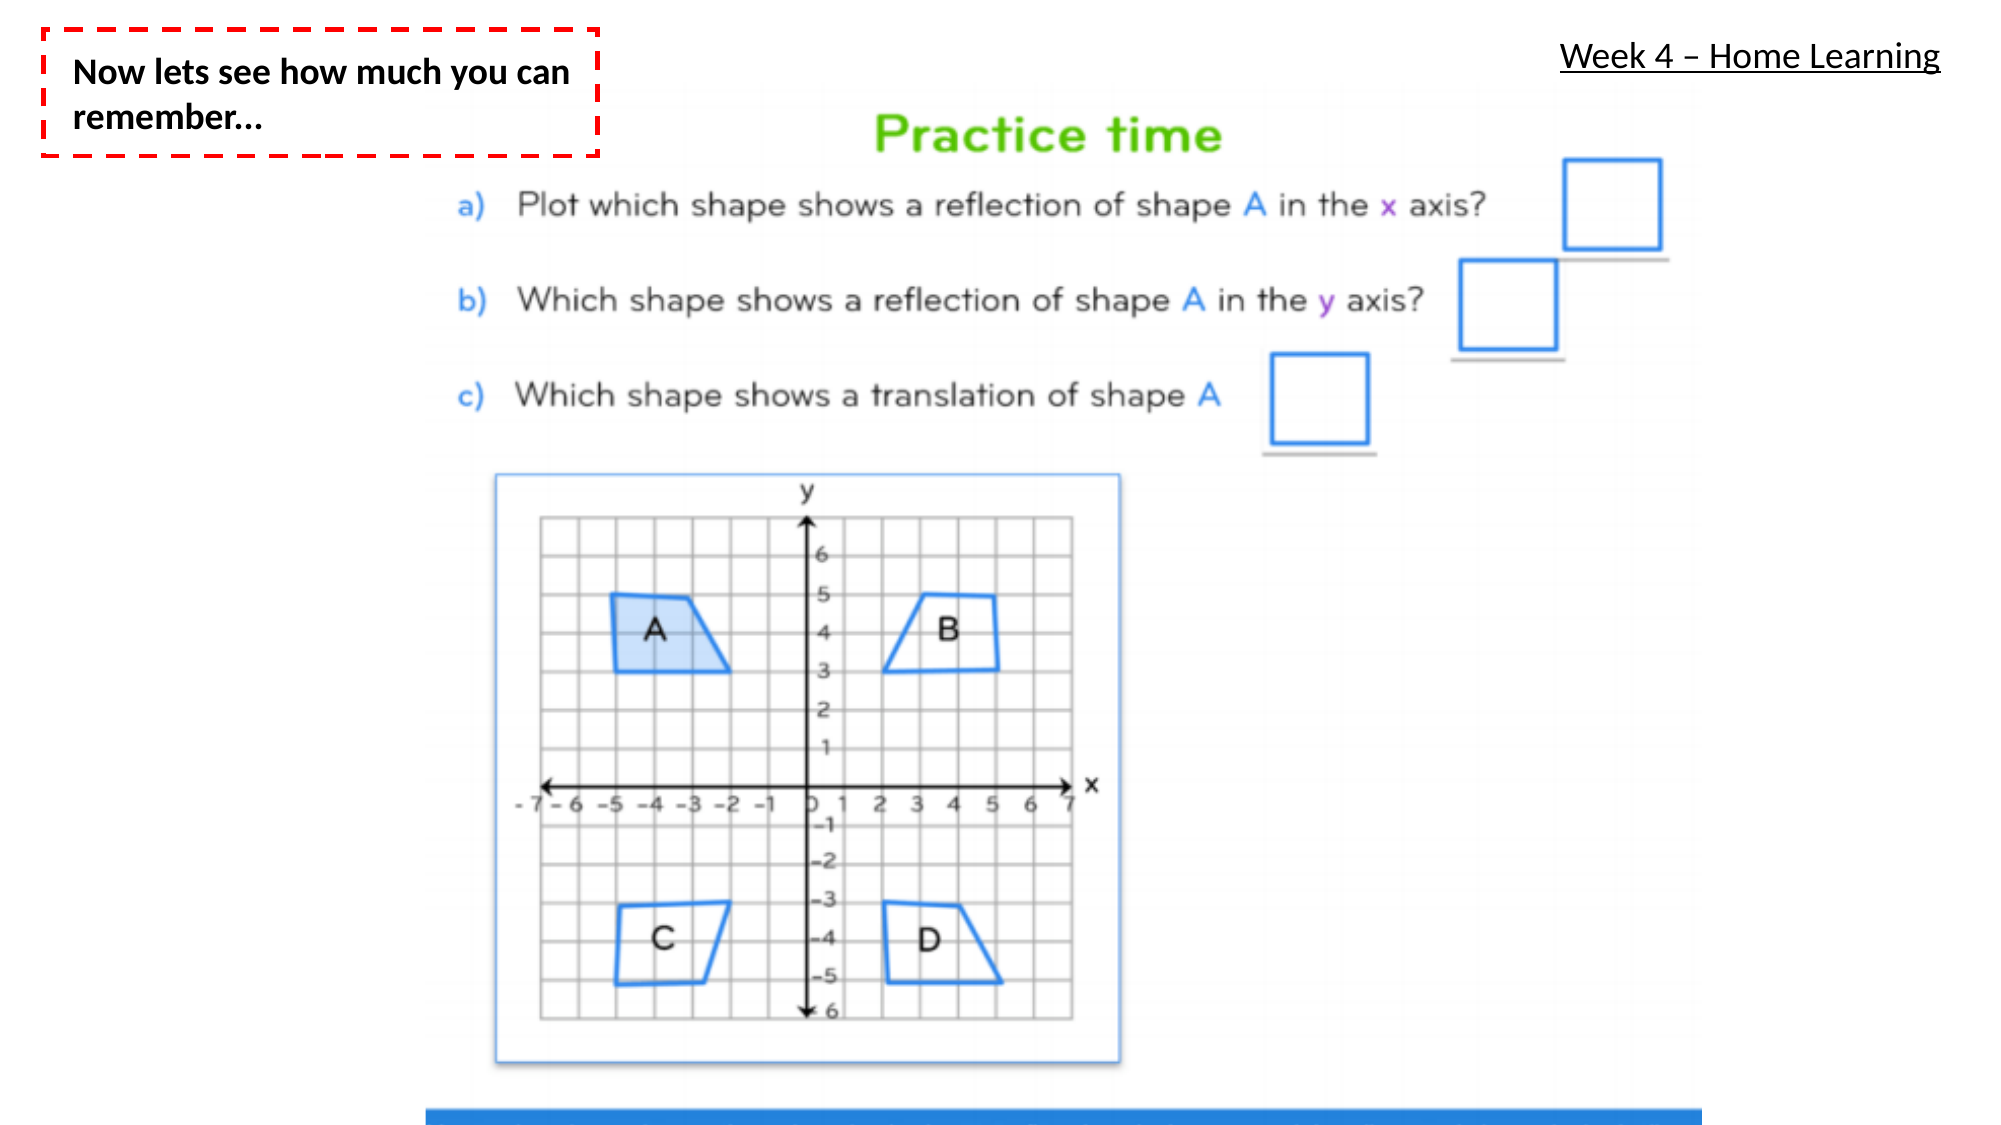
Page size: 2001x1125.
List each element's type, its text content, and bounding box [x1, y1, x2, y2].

text_box [42, 28, 599, 157]
text_box Now lets see how much you can remember... [58, 39, 739, 145]
text_box Week 4 – Home Learning [1545, 23, 2000, 84]
picture [425, 82, 1702, 1125]
